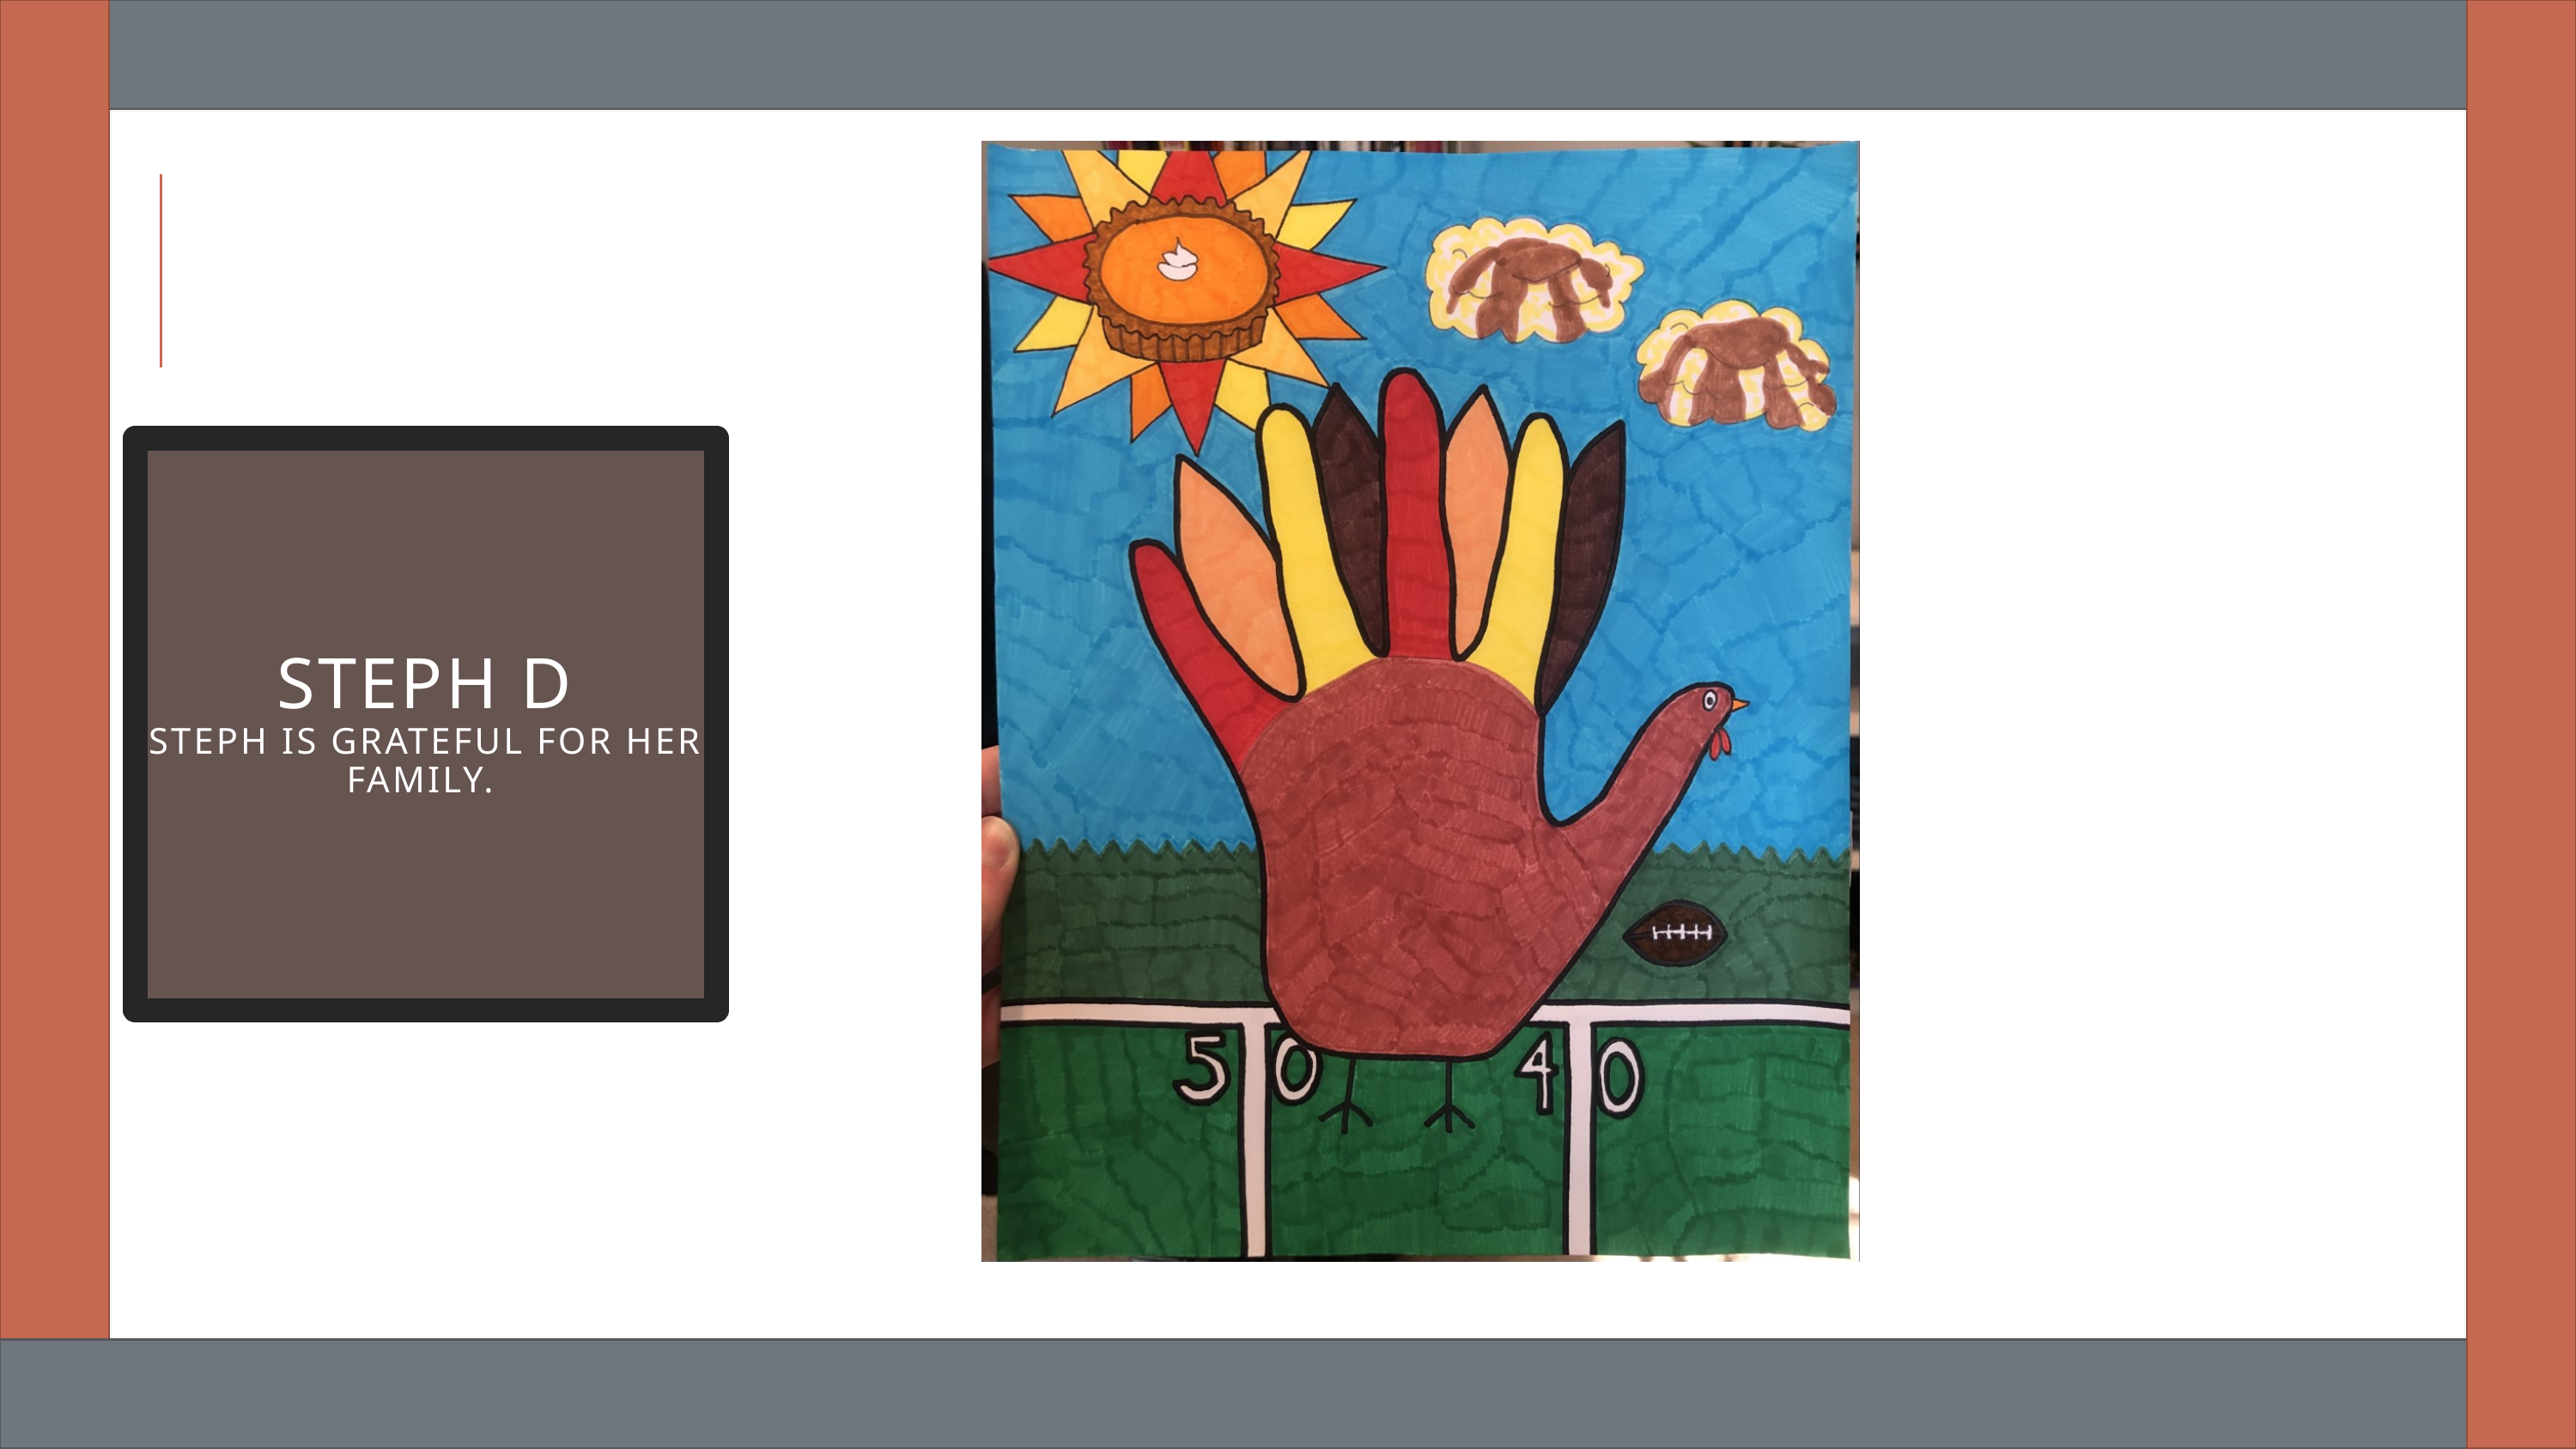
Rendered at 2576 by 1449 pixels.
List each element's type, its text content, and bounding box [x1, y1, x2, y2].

text_box [0, 0, 110, 1338]
text_box [2466, 0, 2576, 1449]
text_box [110, 0, 2466, 110]
title Steph D Steph is grateful for her family. [135, 438, 717, 1011]
text_box [0, 1338, 2466, 1449]
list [981, 141, 1860, 1263]
